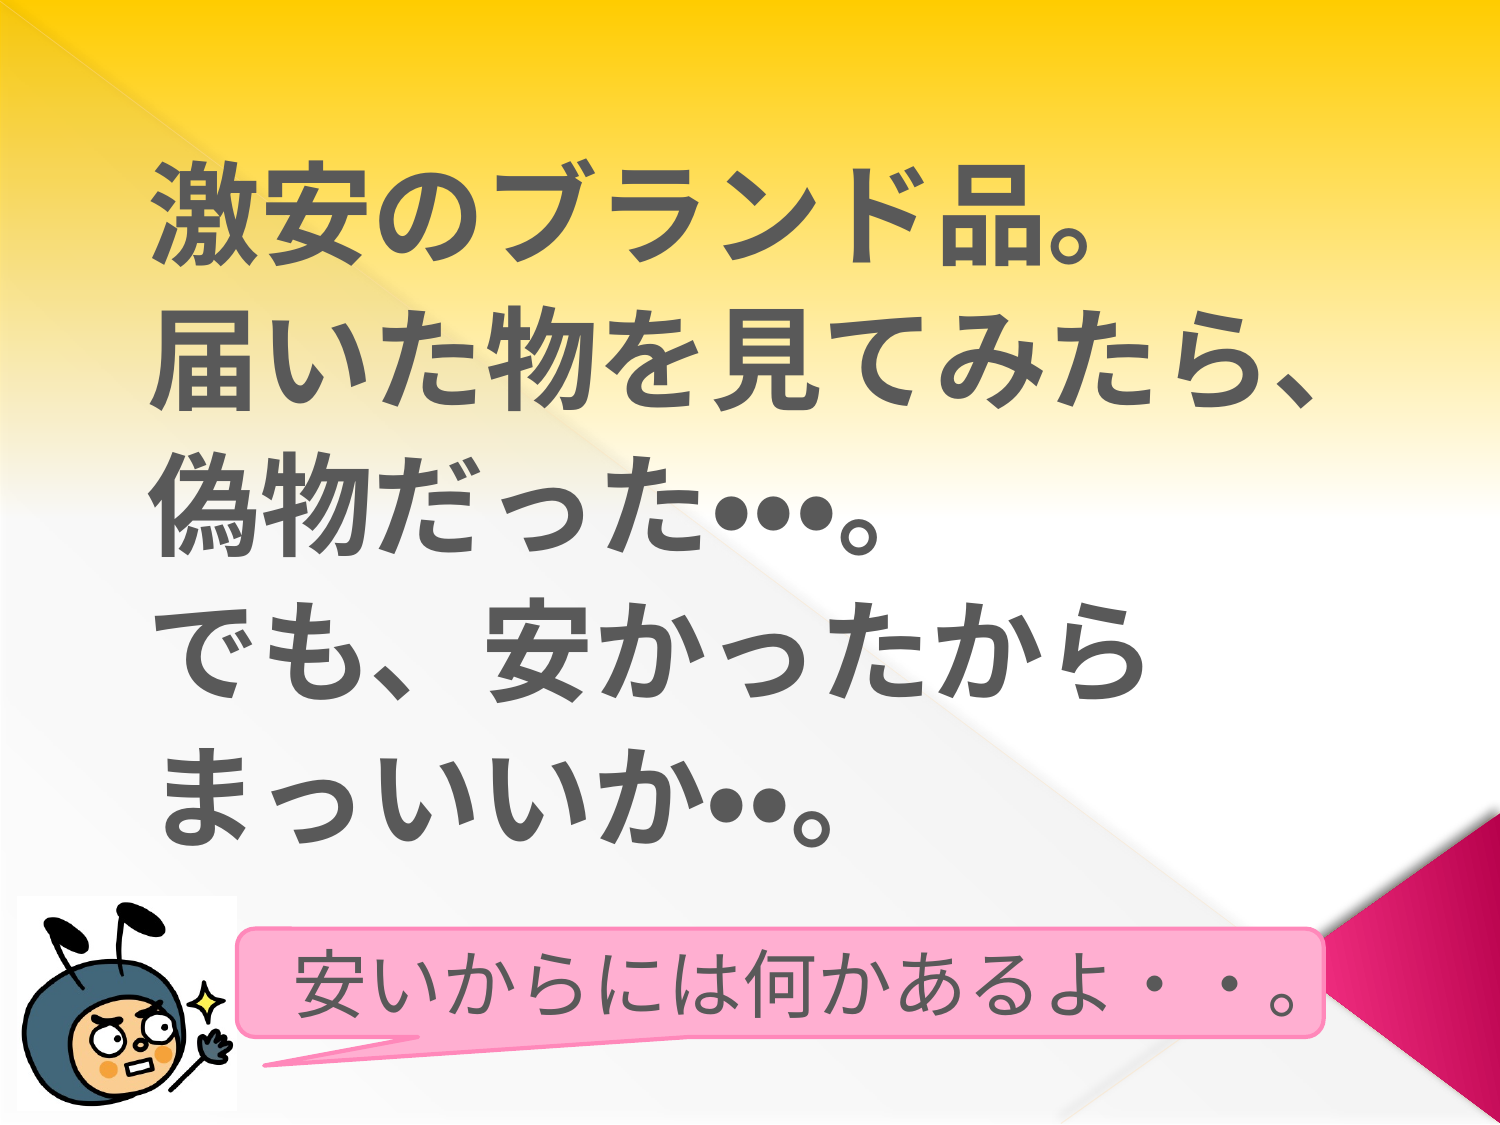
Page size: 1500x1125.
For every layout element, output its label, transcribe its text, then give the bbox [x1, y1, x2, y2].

text_box 安いからには何かあるよ・・。 [241, 926, 1326, 1068]
picture [17, 895, 238, 1111]
text_box 激安のブランド品。 届いた物を見てみたら、 偽物だった・・・。 でも、安かったから まっいいか・・。 [132, 125, 1428, 870]
